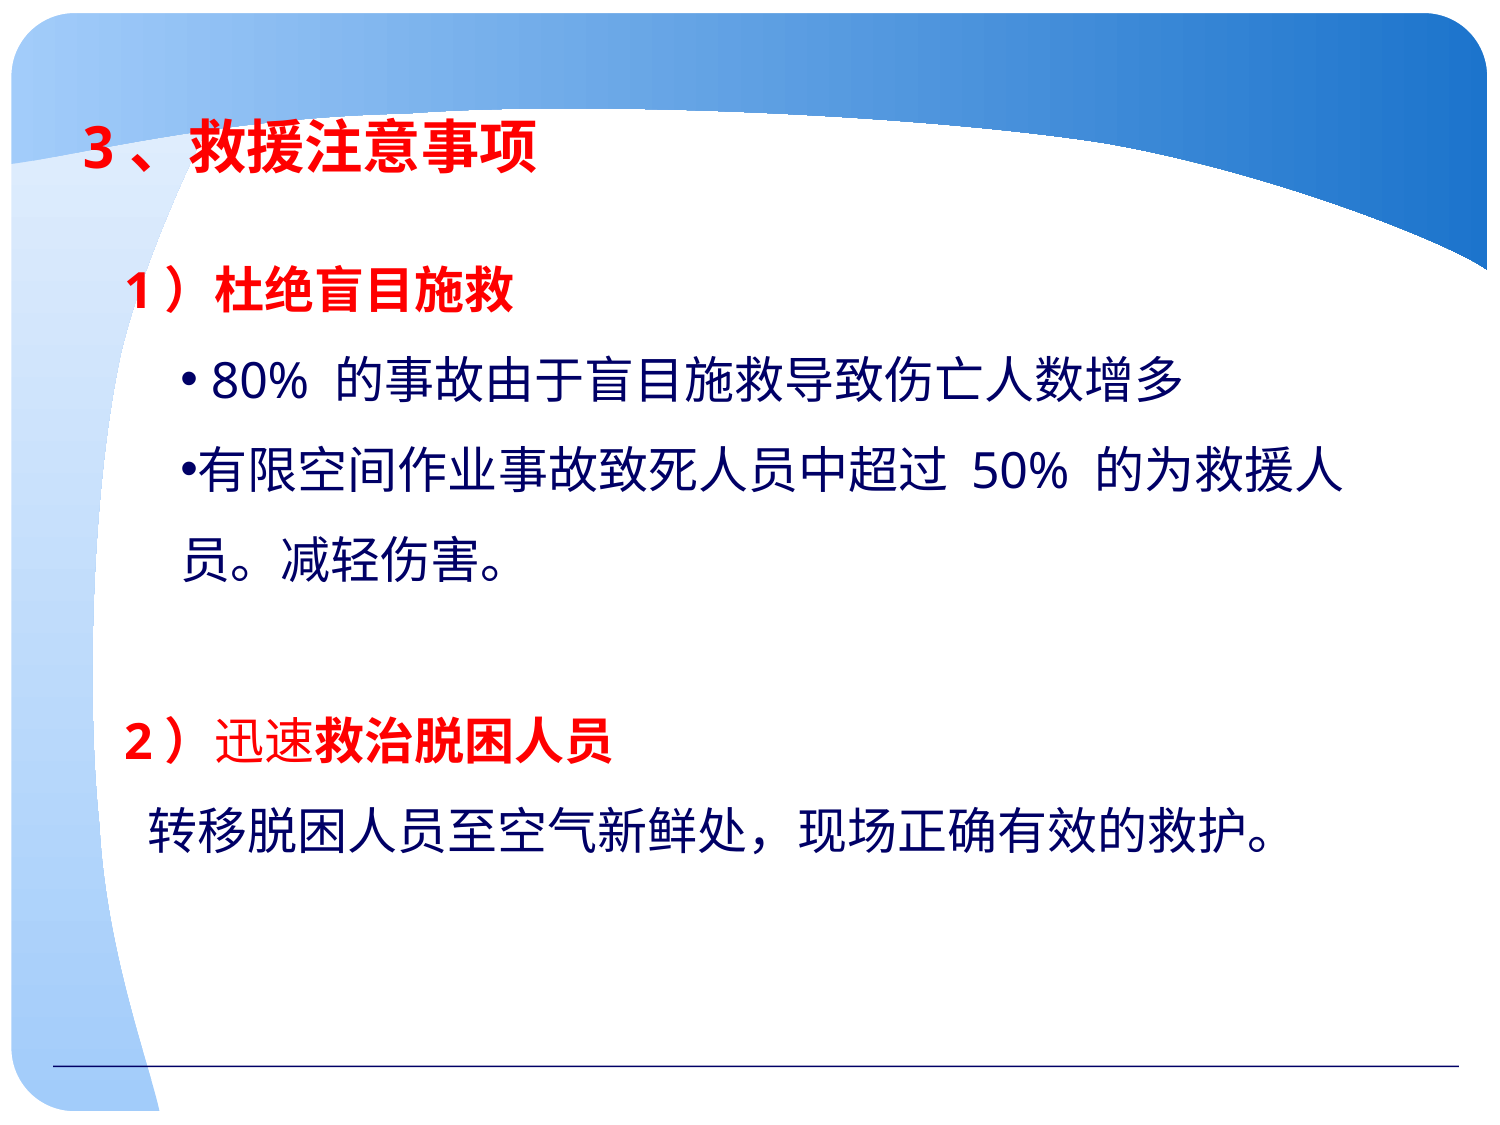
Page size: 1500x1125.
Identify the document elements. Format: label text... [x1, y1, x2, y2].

text_box 1）杜绝盲目施救 80% 的事故由于盲目施救导致伤亡人数增多 有限空间作业事故致死人员中超过 50% 的为救援人员。减轻伤害。 [109, 221, 1458, 596]
text_box 2）迅速救治脱困人员 转移脱困人员至空气新鲜处，现场正确有效的救护。 [109, 672, 1458, 868]
list 3、救援注意事项 [65, 102, 1381, 194]
